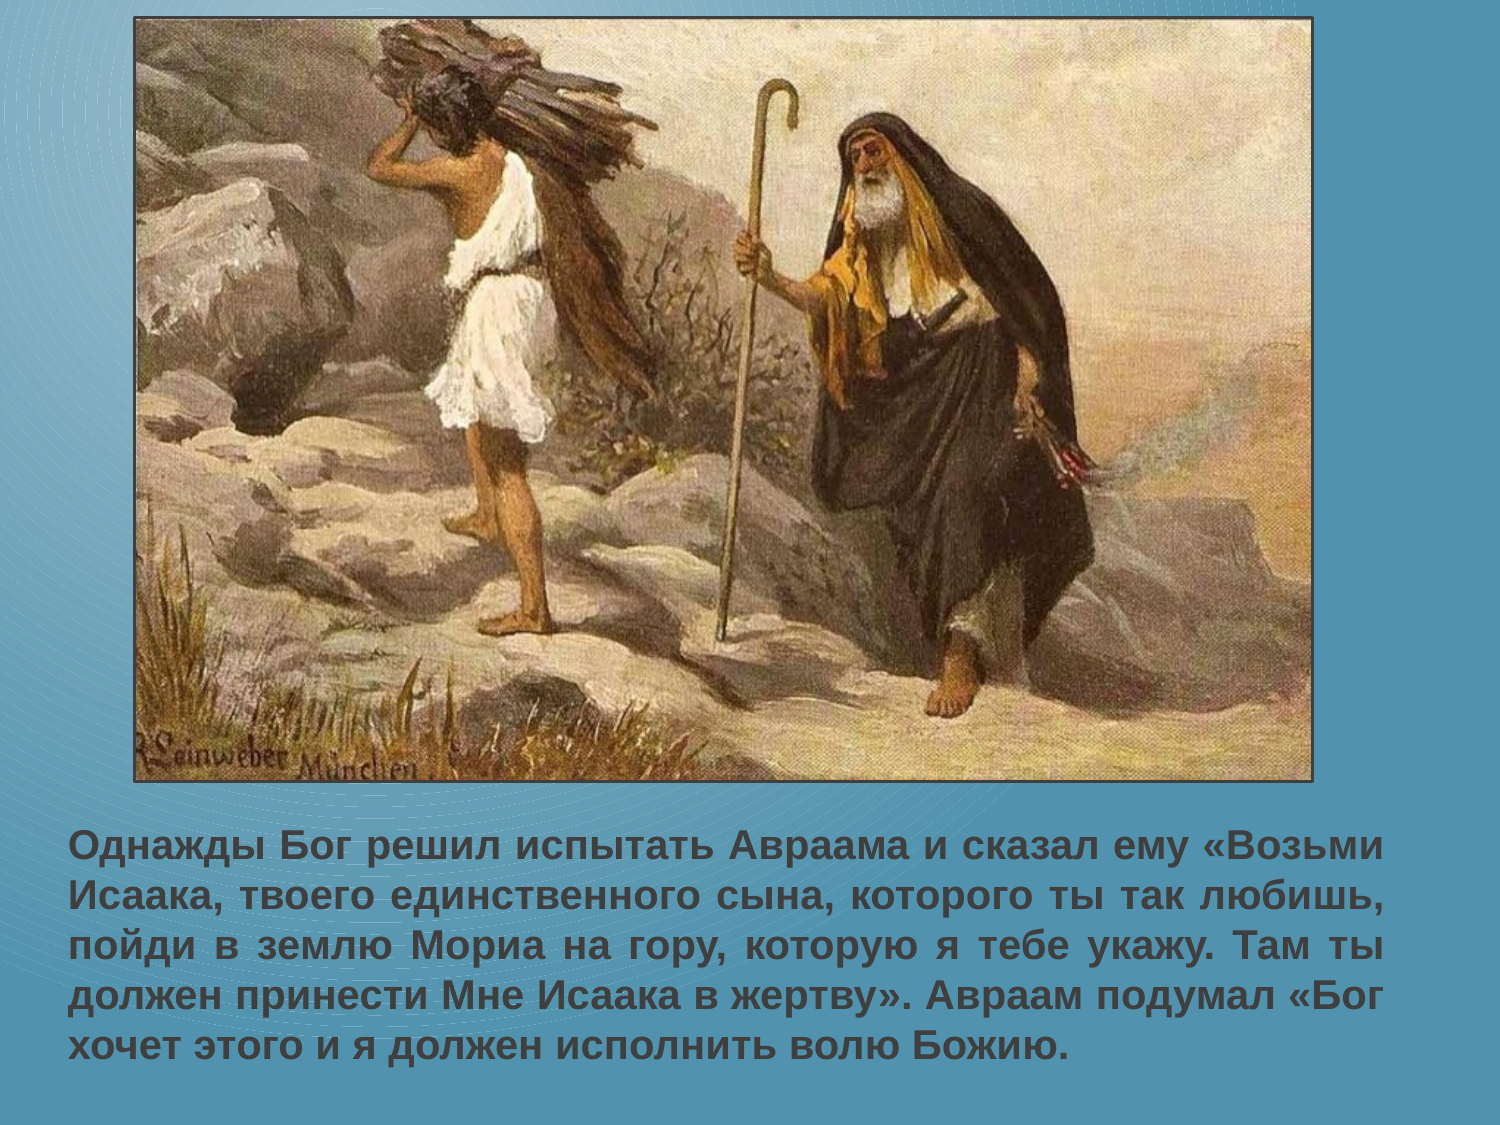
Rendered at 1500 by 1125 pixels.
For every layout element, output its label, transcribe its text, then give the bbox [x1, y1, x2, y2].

text_box Однажды Бог решил испытать Авраама и сказал ему «Возьми Исаака, твоего единственного сына, которого ты так любишь, пойди в землю Мориа на гору, которую я тебе укажу. Там ты должен принести Мне Исаака в жертву». Авраам подумал «Бог хочет этого и я должен исполнить волю Божию. [53, 810, 1400, 1076]
picture [135, 18, 1312, 781]
